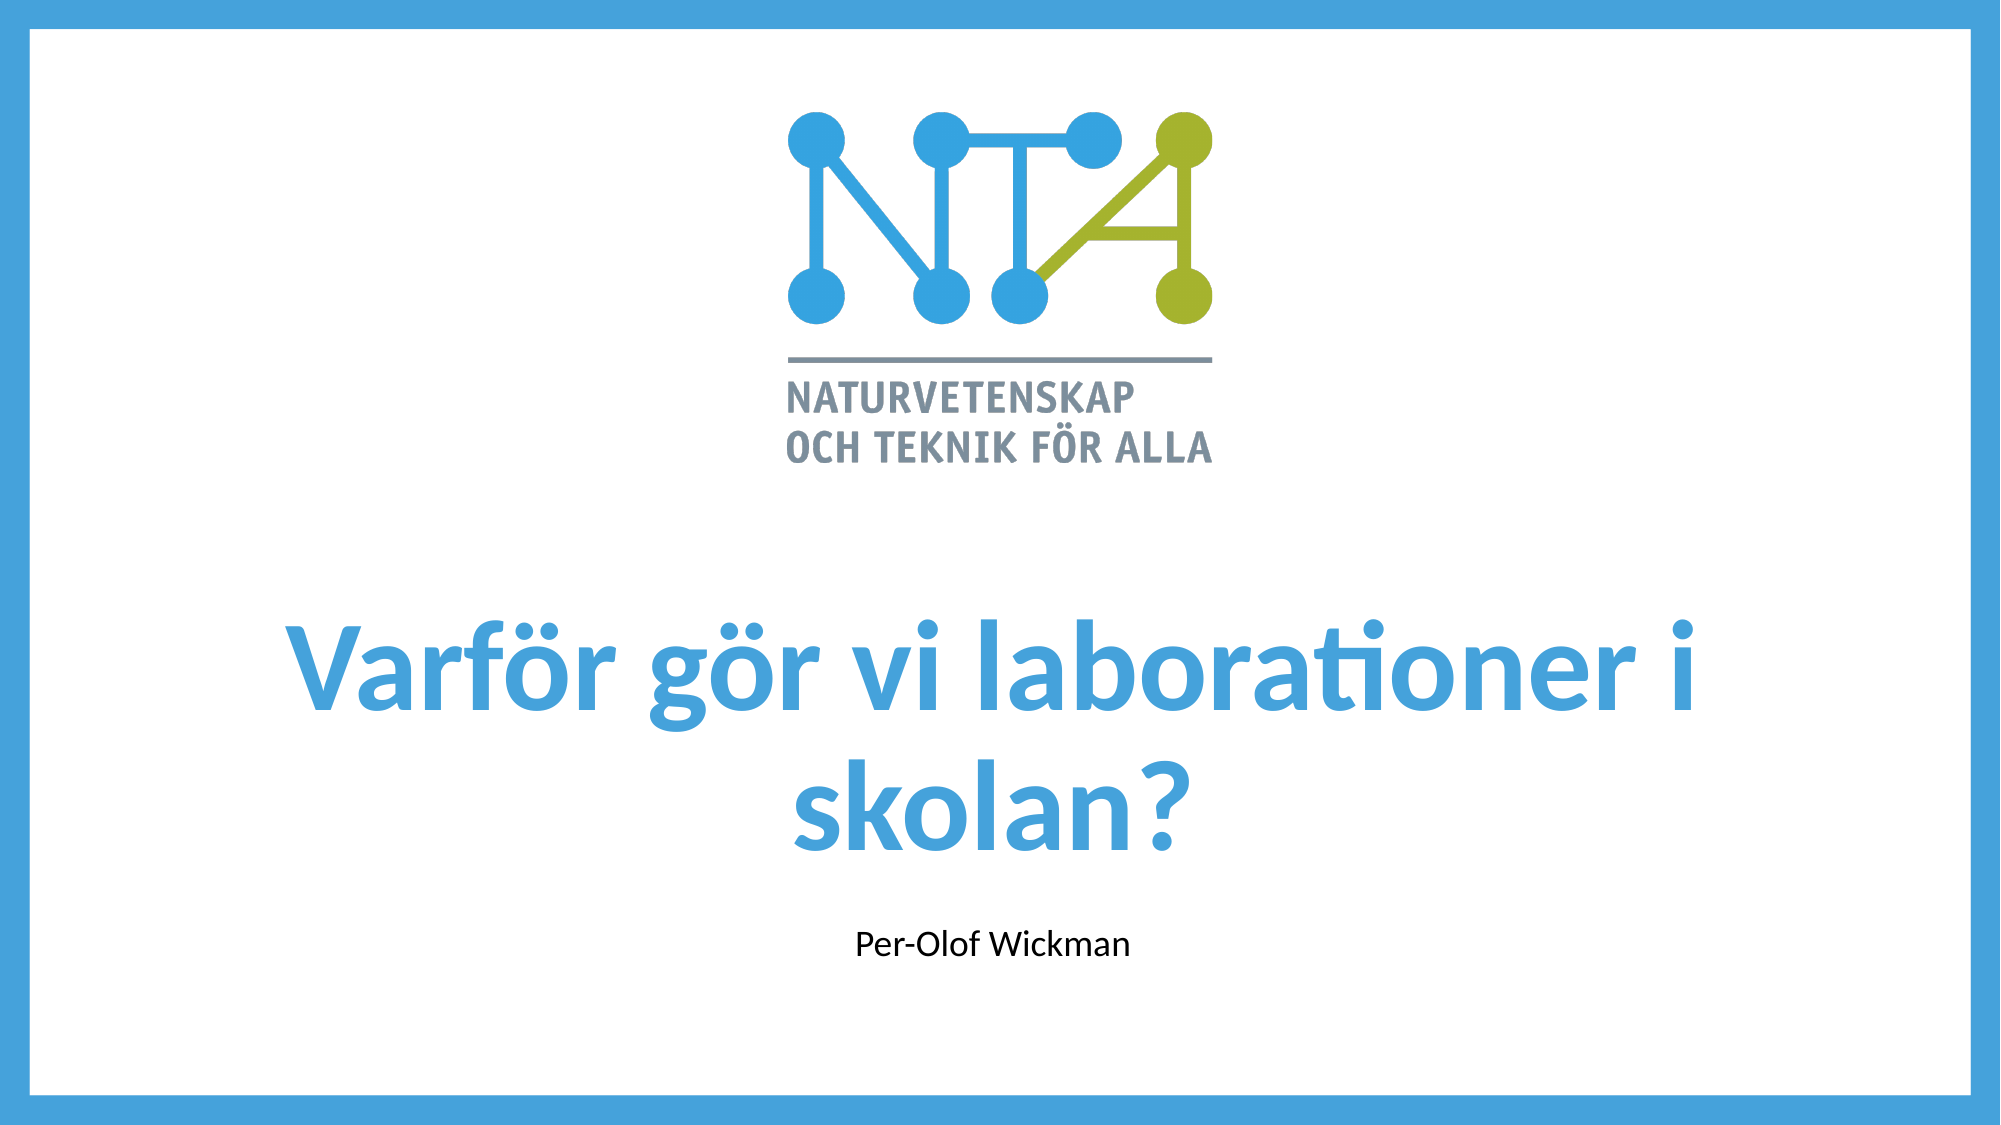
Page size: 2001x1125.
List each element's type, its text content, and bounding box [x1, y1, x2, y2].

picture [0, 0, 2000, 1125]
title Varför gör vi laborationer i skolan? [179, 608, 1808, 870]
list Per-Olof Wickman [179, 905, 1808, 975]
